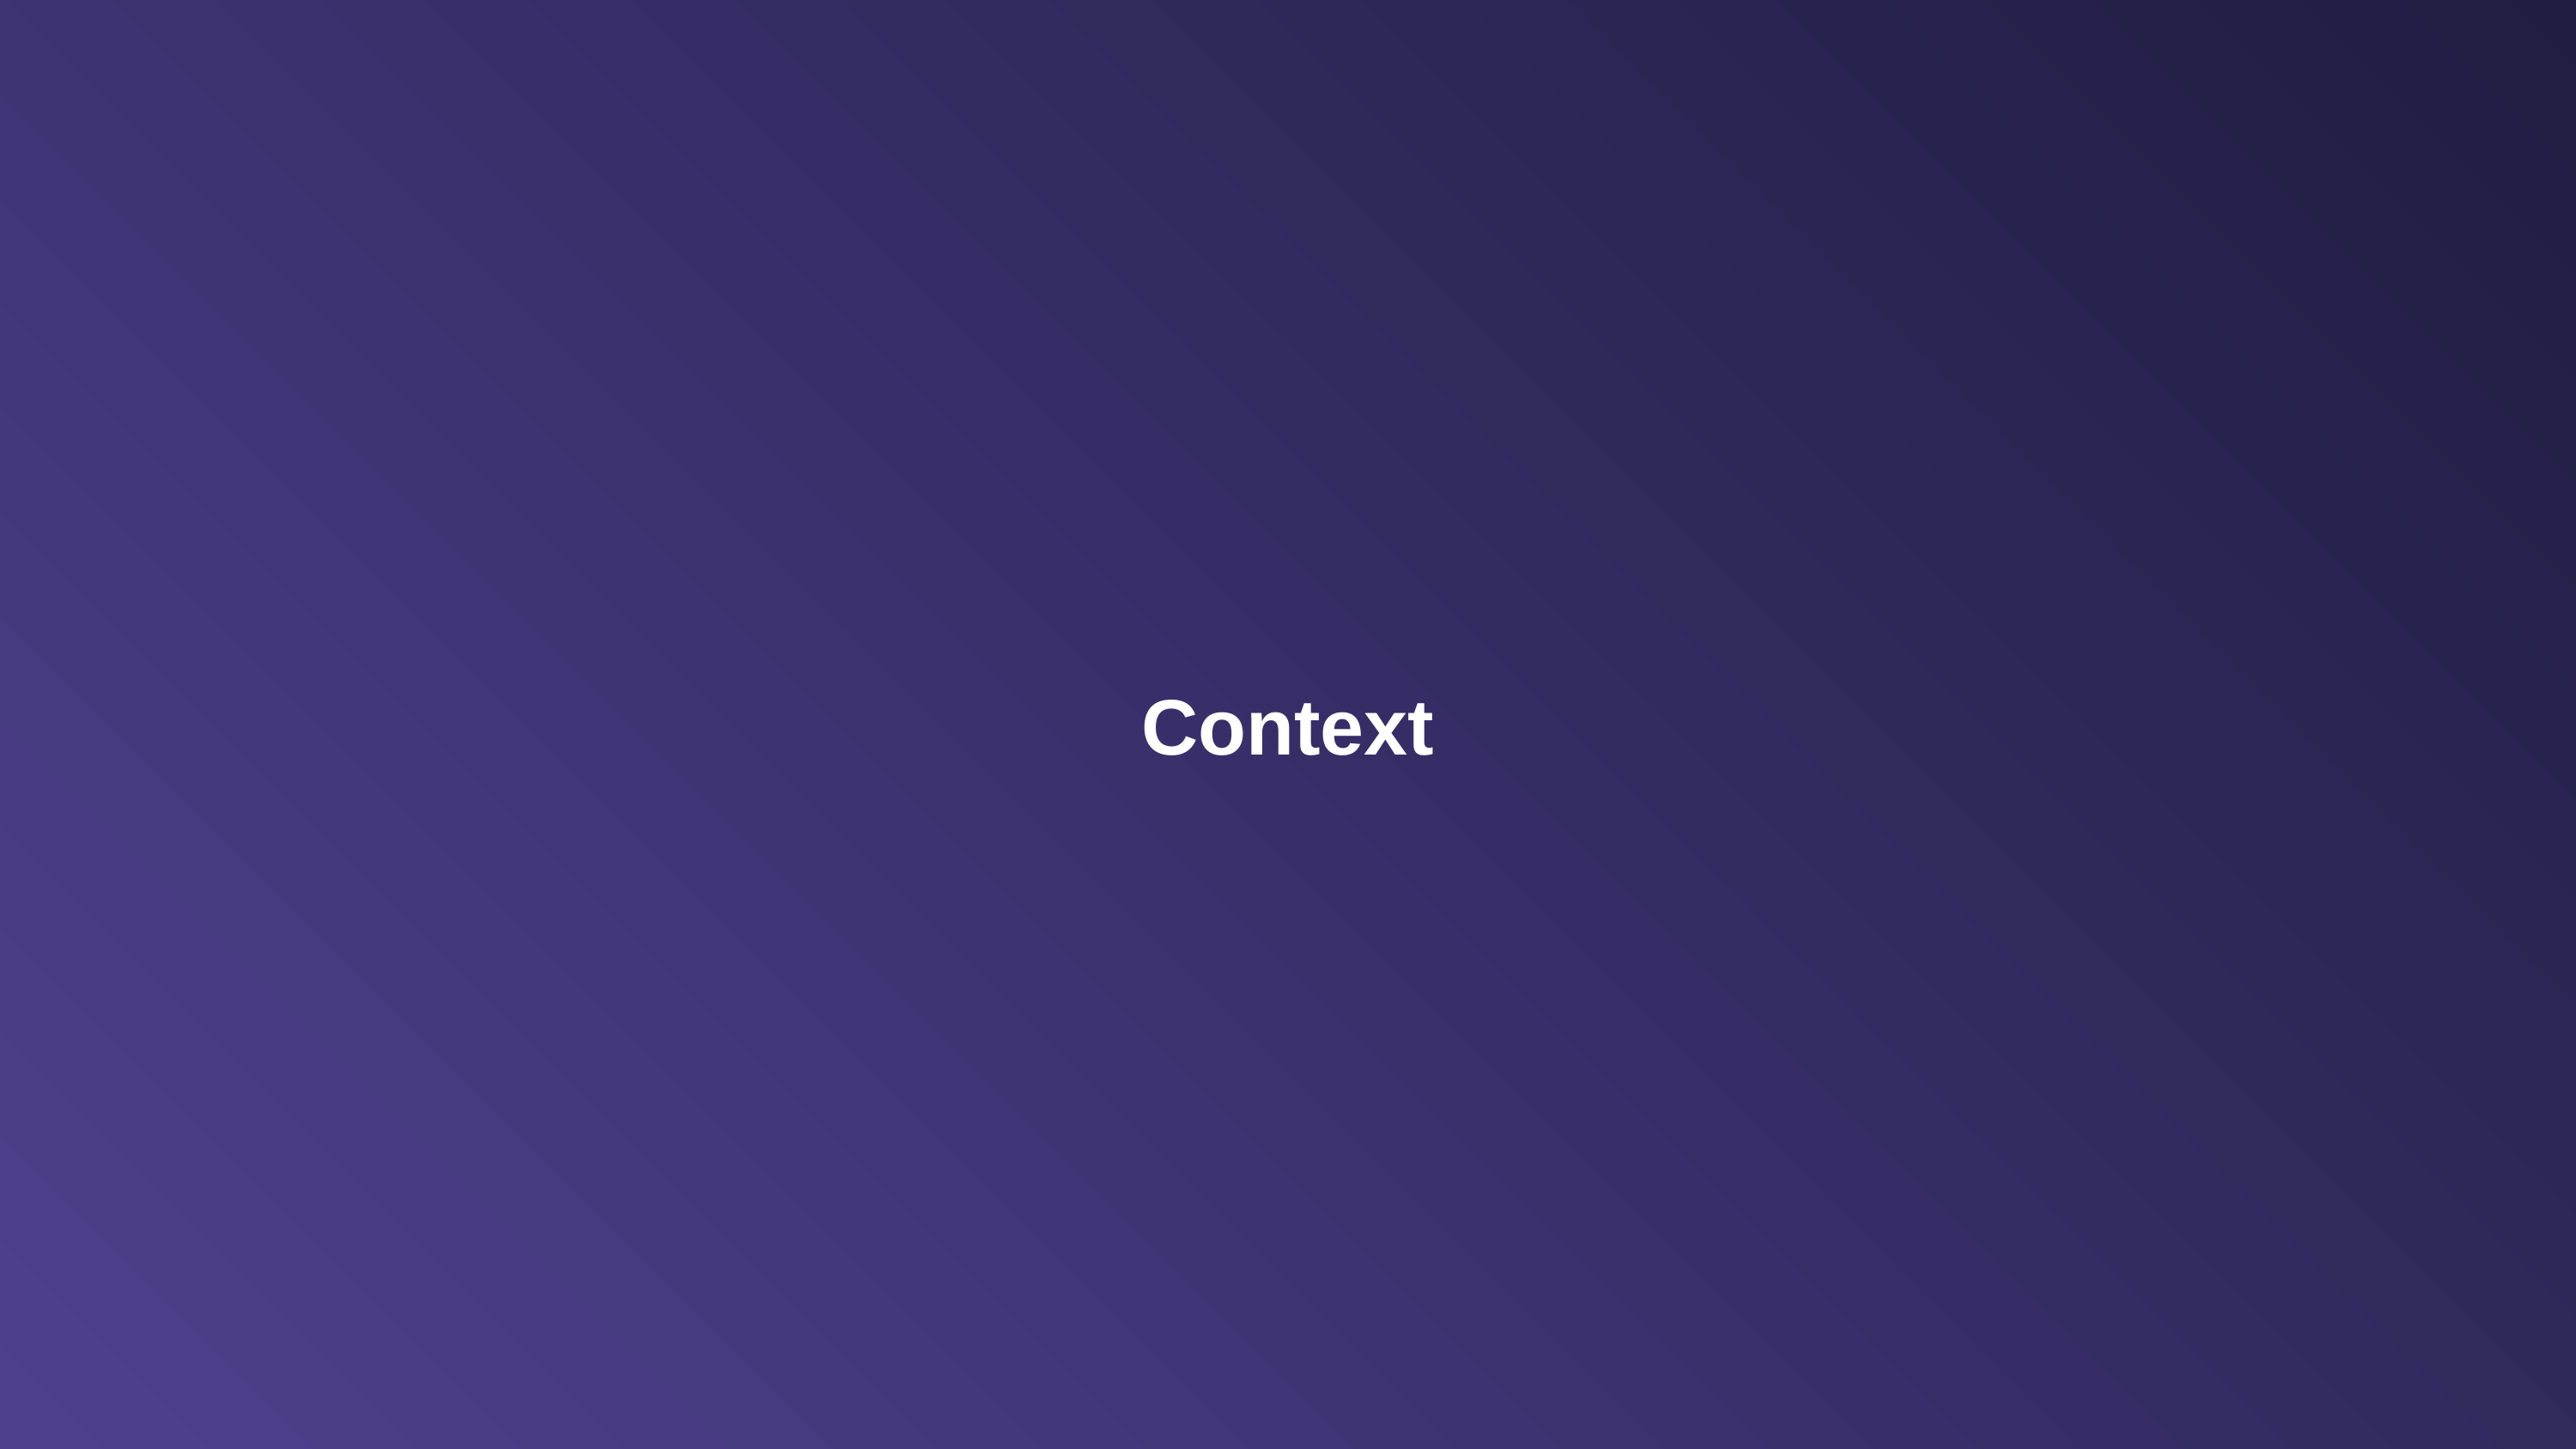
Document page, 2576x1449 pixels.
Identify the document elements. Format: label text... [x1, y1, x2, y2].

text_box Context [750, 664, 1826, 785]
